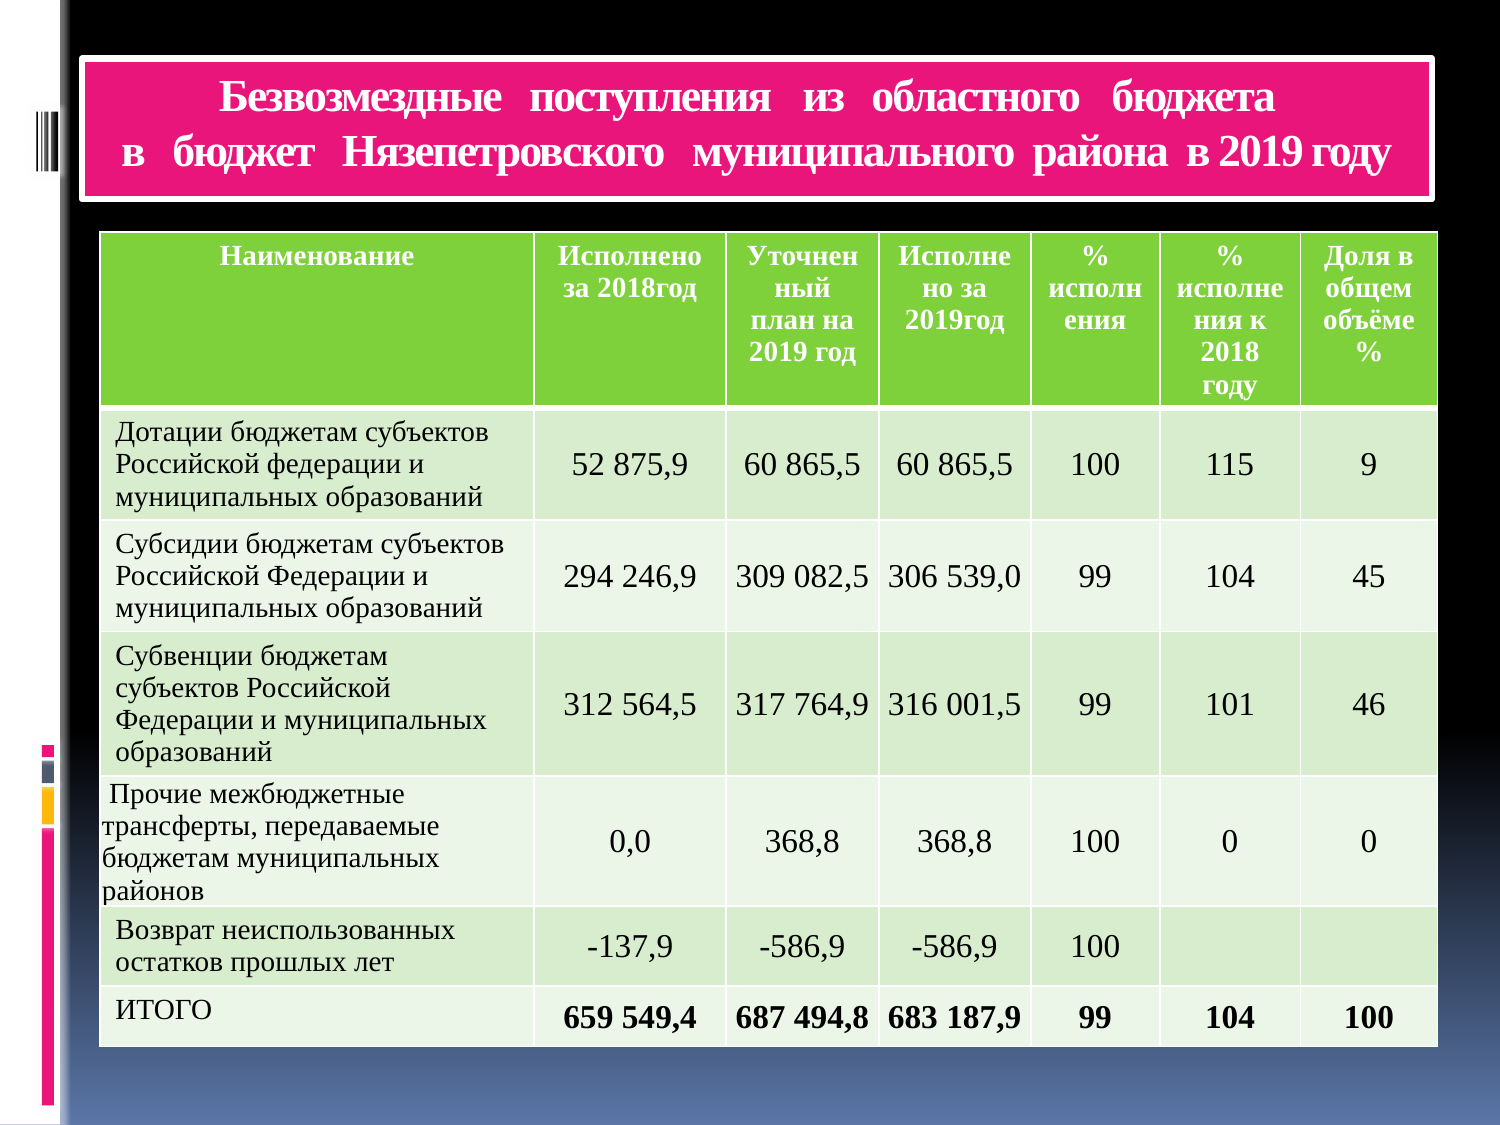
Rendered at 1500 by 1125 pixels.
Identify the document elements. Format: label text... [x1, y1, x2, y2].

table_cell 99 [1032, 987, 1159, 1046]
table_cell -586,9 [727, 907, 878, 985]
table_cell 316 001,5 [880, 632, 1030, 775]
table_cell 368,8 [727, 777, 878, 905]
table_cell 687 494,8 [727, 987, 878, 1046]
table_cell 100 [1032, 907, 1159, 985]
table_header Доля в общем объёме % [1301, 233, 1437, 405]
table_header Наименование [101, 233, 533, 405]
table_cell ИТОГО [101, 987, 533, 1046]
table_cell 368,8 [880, 777, 1030, 905]
table_cell 0 [1161, 777, 1300, 905]
table_cell 306 539,0 [880, 521, 1030, 631]
text_box С.РУБ. [1218, 202, 1418, 207]
table_cell 100 [1032, 777, 1159, 905]
table_cell 683 187,9 [880, 987, 1030, 1046]
table_cell 312 564,5 [535, 632, 725, 775]
table_header % исполнения к 2018 году [1161, 233, 1300, 405]
table_cell 60 865,5 [727, 411, 878, 519]
table_cell 101 [1161, 632, 1300, 775]
table_cell Субсидии бюджетам субъектов Российской Федерации и муниципальных образований [101, 521, 533, 631]
table_cell 0 [1301, 777, 1437, 905]
table_cell 99 [1032, 632, 1159, 775]
table_header Исполнено за 2018год [535, 233, 725, 405]
table_cell [1161, 907, 1300, 985]
table_cell Субвенции бюджетам субъектов Российской Федерации и муниципальных образований [101, 632, 533, 775]
table_cell [1301, 907, 1437, 985]
table_cell 99 [1032, 521, 1159, 631]
table_cell -586,9 [880, 907, 1030, 985]
table_cell 104 [1161, 521, 1300, 631]
table_cell Прочие межбюджетные трансферты, передаваемые бюджетам муниципальных районов [101, 777, 533, 905]
table_header % исполнения [1032, 233, 1159, 405]
table_cell 52 875,9 [535, 411, 725, 519]
table_cell 104 [1161, 987, 1300, 1046]
table_header Исполнено за 2019год [880, 233, 1030, 405]
table_cell 309 082,5 [727, 521, 878, 631]
table_cell 100 [1032, 411, 1159, 519]
table_cell -137,9 [535, 907, 725, 985]
table_cell Дотации бюджетам субъектов Российской федерации и муниципальных образований [101, 411, 533, 519]
table_cell 45 [1301, 521, 1437, 631]
table_cell 9 [1301, 411, 1437, 519]
table_cell 659 549,4 [535, 987, 725, 1046]
table_cell 60 865,5 [880, 411, 1030, 519]
table_cell 294 246,9 [535, 521, 725, 631]
table_cell Возврат неиспользованных остатков прошлых лет [101, 907, 533, 985]
table_cell 46 [1301, 632, 1437, 775]
table_header Уточненный план на 2019 год [727, 233, 878, 405]
table_cell 0,0 [535, 777, 725, 905]
table_cell 317 764,9 [727, 632, 878, 775]
table_cell 100 [1301, 987, 1437, 1046]
table_cell 115 [1161, 411, 1300, 519]
title Безвозмездные поступления из областного бюджета в бюджет Нязепетровского муниципального района в 2019 году [79, 55, 1435, 202]
